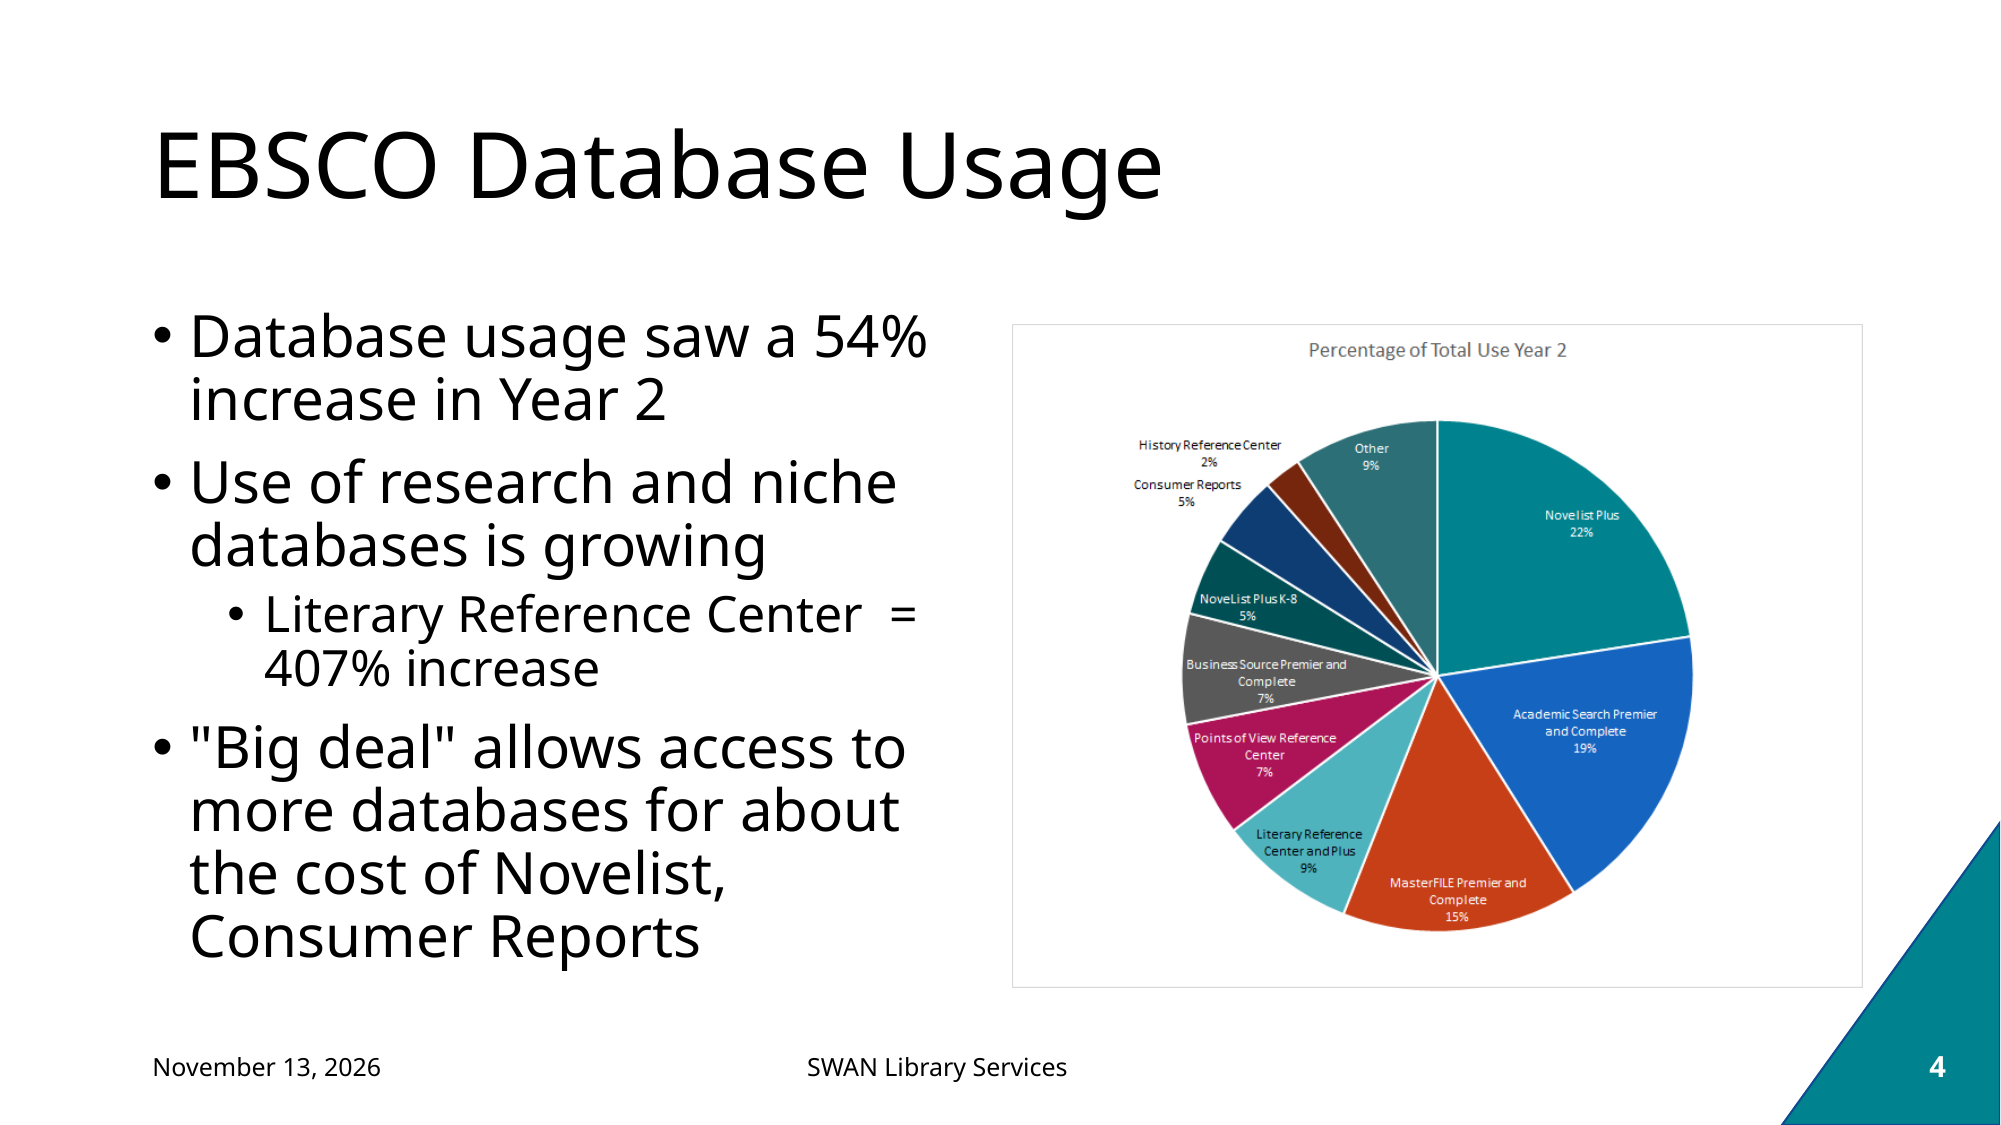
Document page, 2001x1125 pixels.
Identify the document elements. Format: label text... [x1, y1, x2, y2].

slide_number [137, 1038, 588, 1099]
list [1012, 324, 1863, 989]
list Database usage saw a 54% increase in Year 2 Use of research and niche databases is growing Literary Reference Center = 407% increase "Big deal" allows access to more databases for about the cost of Novelist, Consumer Reports [137, 299, 988, 1014]
footer SWAN Library Services [600, 1038, 1275, 1099]
slide_number 4 [1894, 1038, 1982, 1099]
title EBSCO Database Usage [137, 59, 1863, 278]
